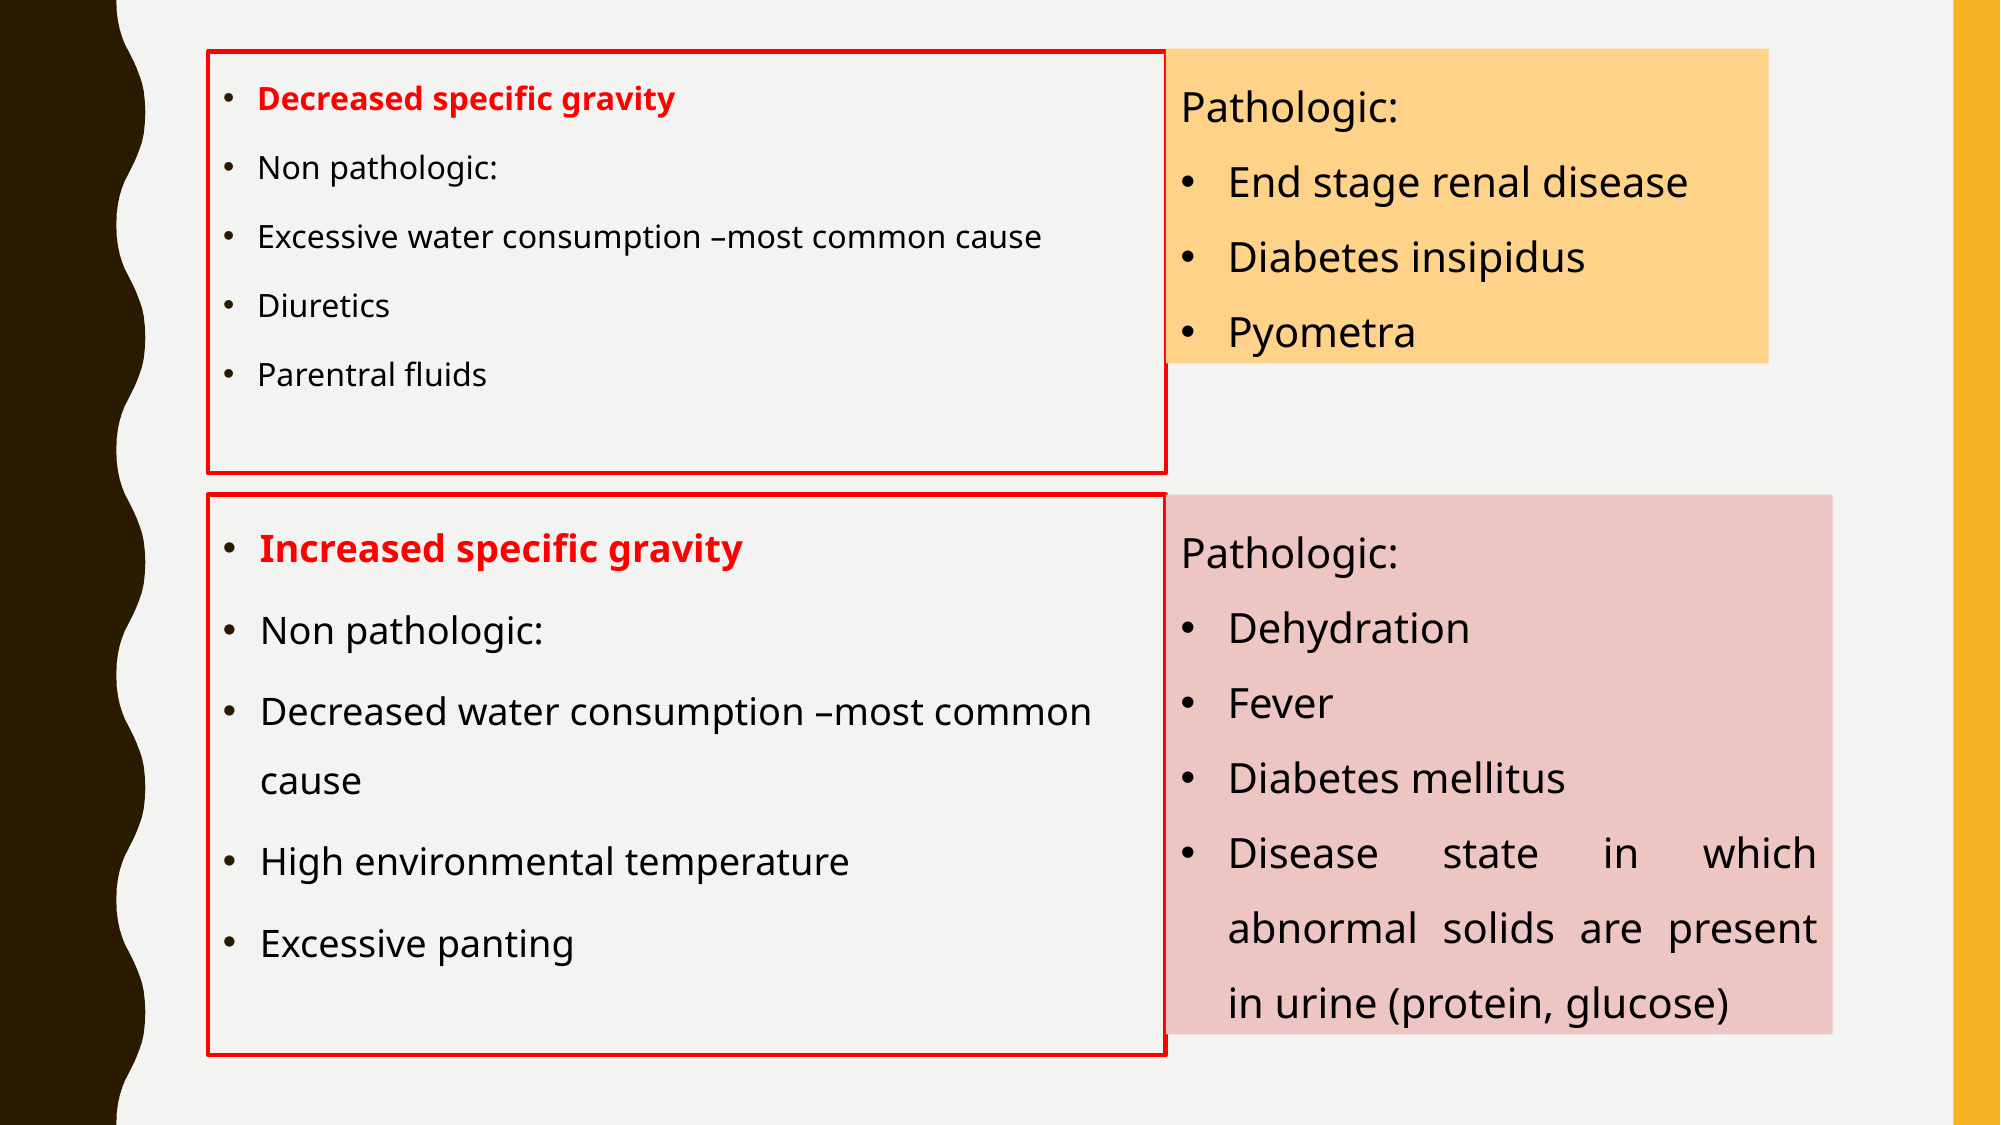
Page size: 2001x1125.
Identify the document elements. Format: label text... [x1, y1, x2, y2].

list Decreased specific gravity Non pathologic: Excessive water consumption –most common cause Diuretics Parentral fluids [208, 51, 1166, 474]
text_box Pathologic: Dehydration Fever Diabetes mellitus Disease state in which abnormal solids are present in urine (protein, glucose) [1165, 494, 1833, 1035]
text_box Increased specific gravity Non pathologic: Decreased water consumption –most common cause High environmental temperature Excessive panting [207, 494, 1166, 1056]
text_box Pathologic: End stage renal disease Diabetes insipidus Pyometra [1165, 48, 1769, 364]
